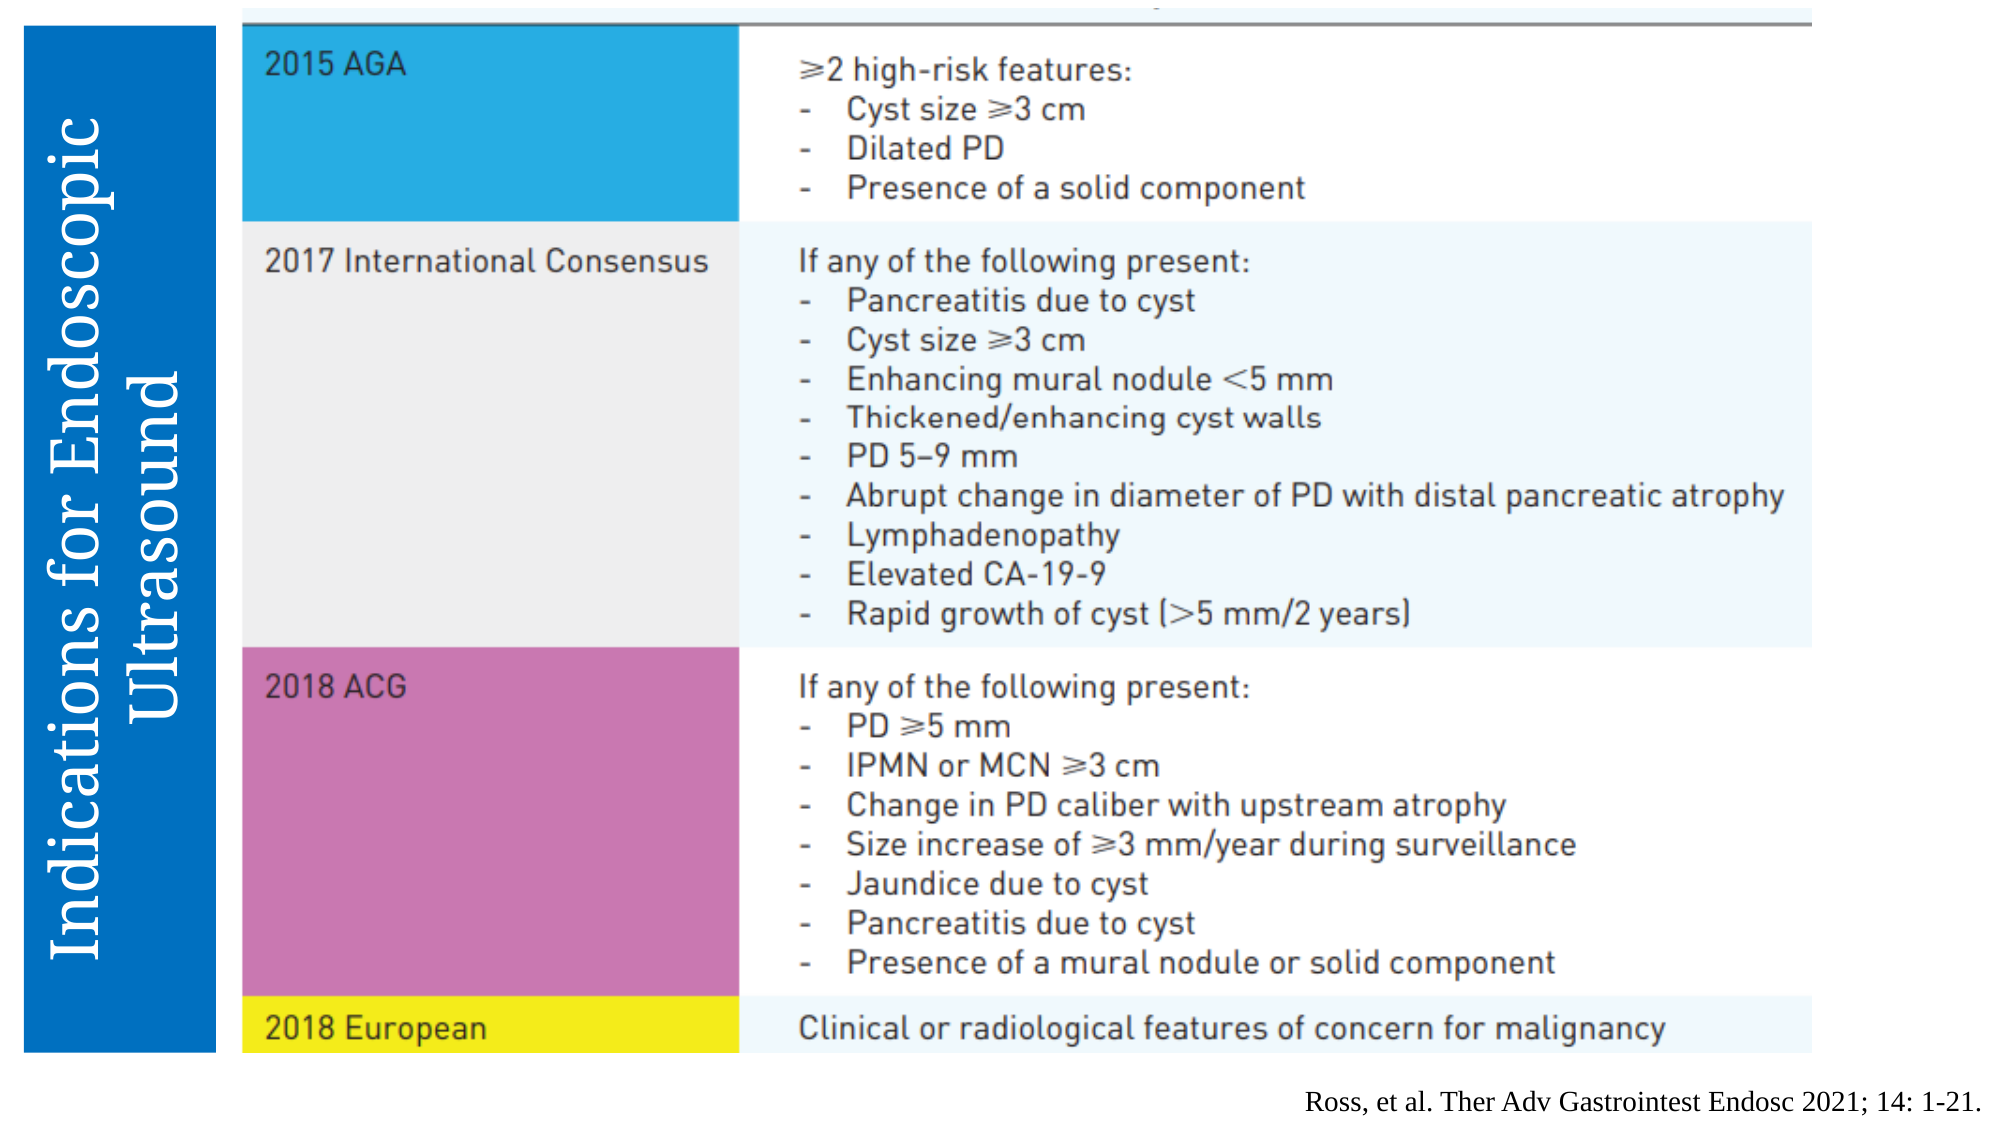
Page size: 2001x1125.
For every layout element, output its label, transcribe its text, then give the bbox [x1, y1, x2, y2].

picture [224, 8, 1812, 1053]
text_box Indications for Endoscopic Ultrasound [23, 25, 216, 1053]
text_box Ross, et al. Ther Adv Gastrointest Endosc 2021; 14: 1-21. [1290, 1074, 2000, 1125]
